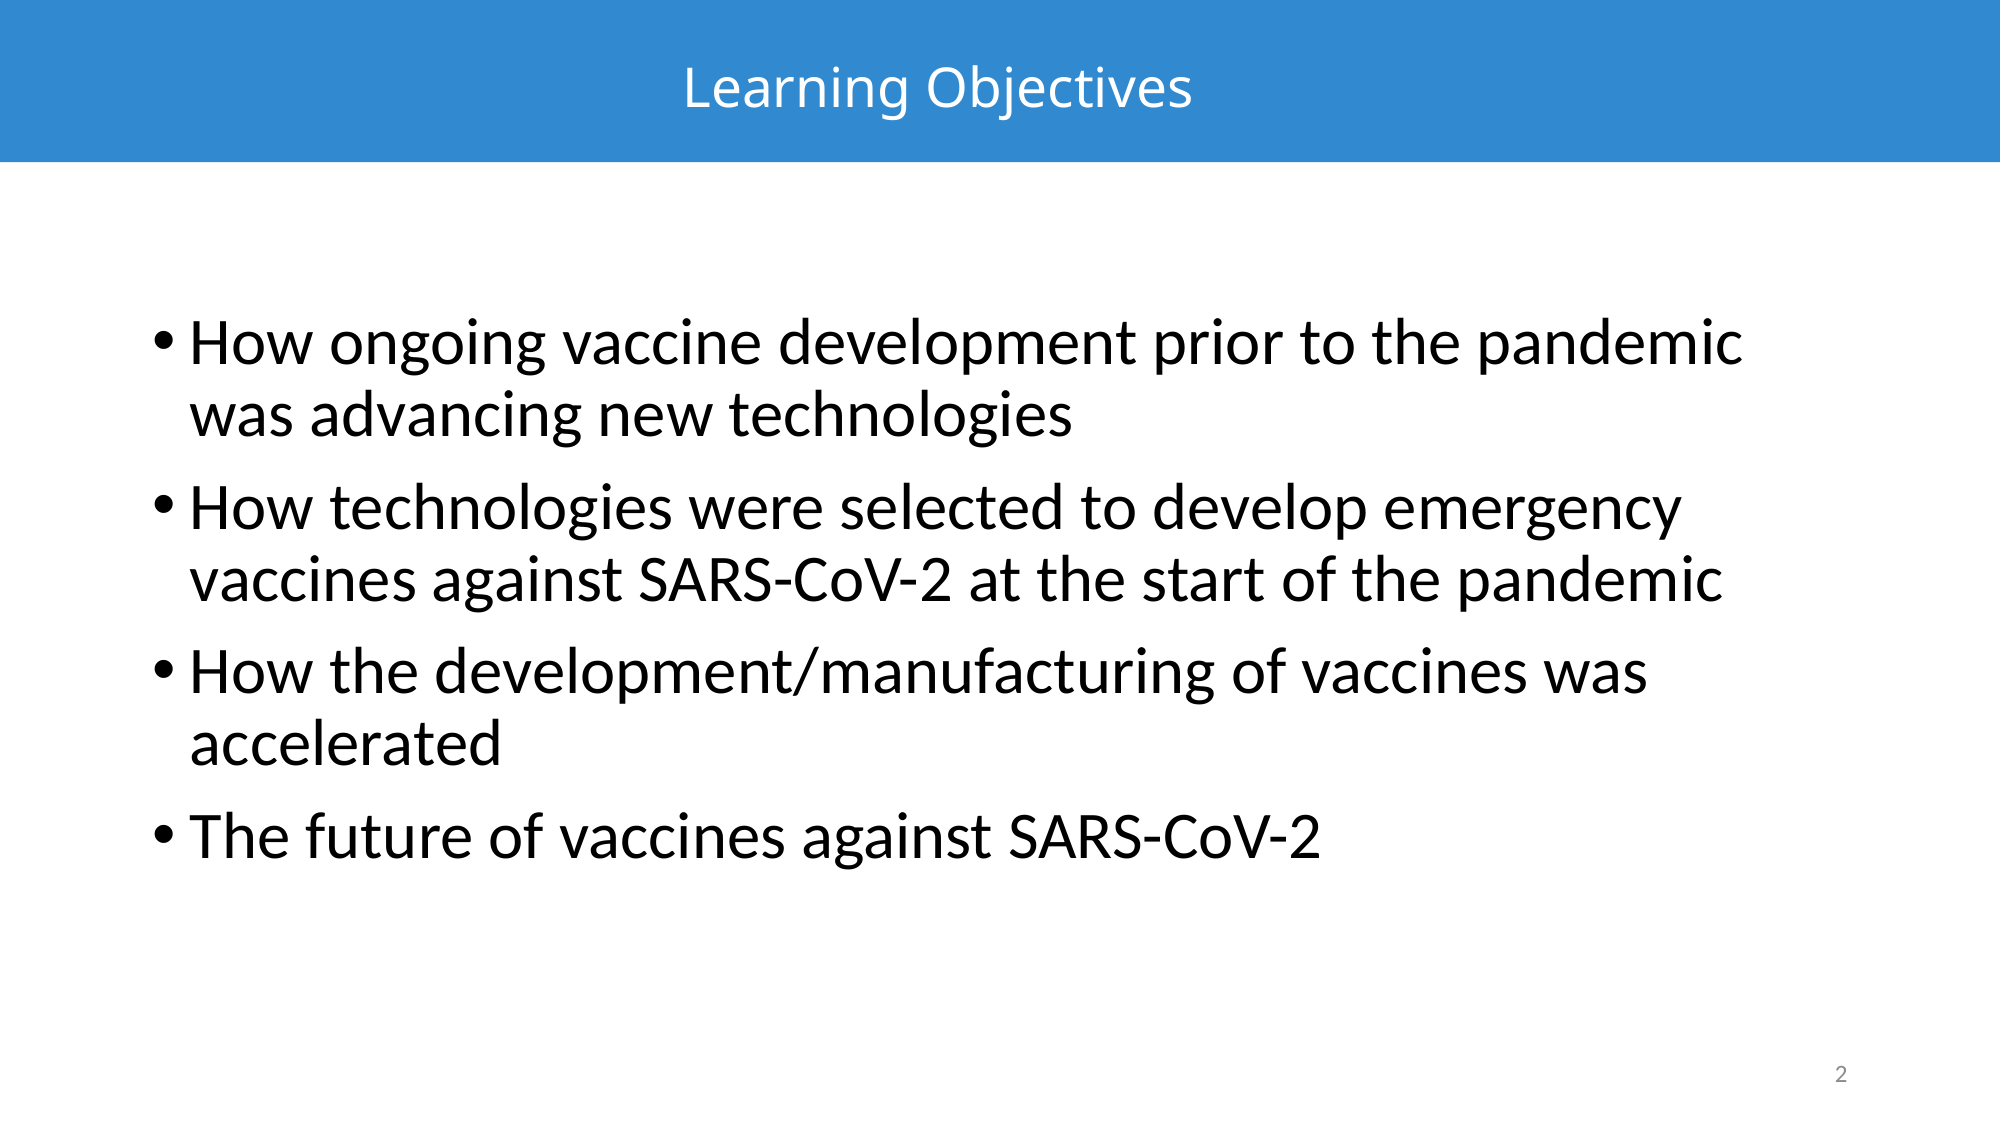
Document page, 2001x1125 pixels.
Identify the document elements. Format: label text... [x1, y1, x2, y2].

slide_number 2 [1412, 1042, 1863, 1103]
title Learning Objectives [91, 52, 1785, 127]
list How ongoing vaccine development prior to the pandemic was advancing new technologies How technologies were selected to develop emergency vaccines against SARS-CoV-2 at the start of the pandemic How the development/manufacturing of vaccines was accelerated The future of vaccines against SARS-CoV-2 [137, 299, 1863, 1014]
